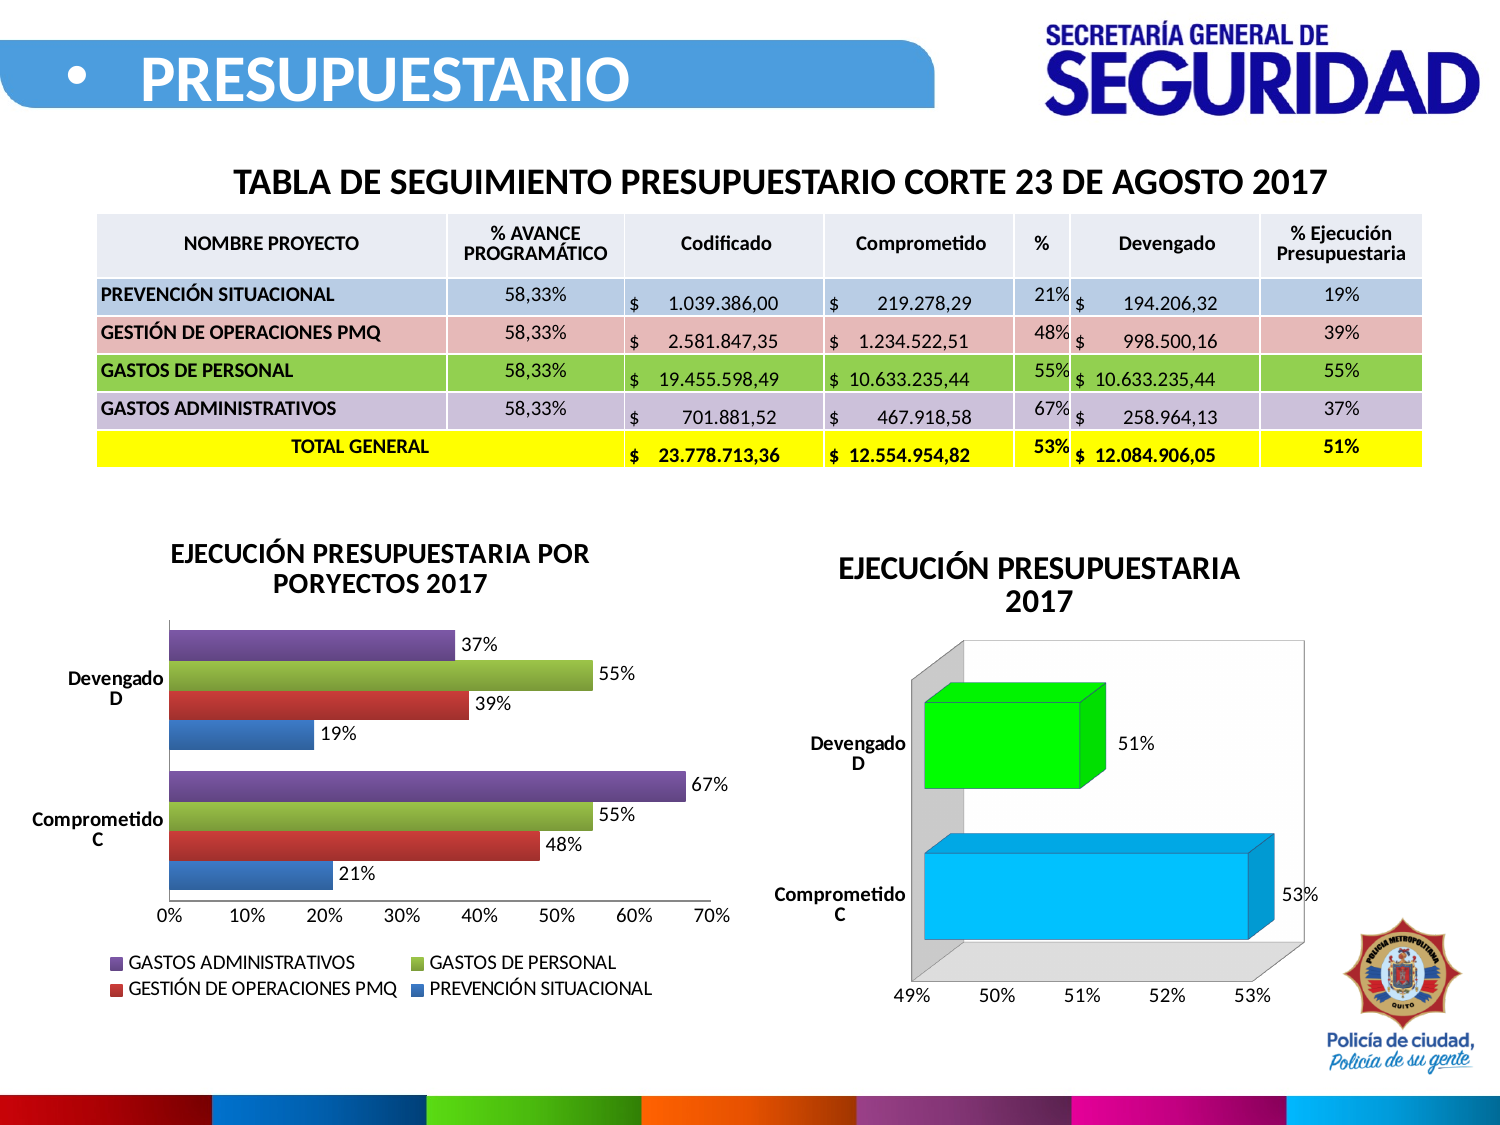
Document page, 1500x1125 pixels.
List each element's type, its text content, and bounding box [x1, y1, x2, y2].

table_cell 51% [1261, 431, 1422, 467]
table_cell $ 998.500,16 [1071, 317, 1259, 353]
table_cell $ 701.881,52 [625, 393, 823, 429]
table_cell 55% [1261, 355, 1422, 391]
table_cell $ 2.581.847,35 [625, 317, 823, 353]
table_cell 58,33% [448, 355, 624, 391]
text_box TABLA DE SEGUIMIENTO PRESUPUESTARIO CORTE 23 DE AGOSTO 2017 [218, 149, 1365, 210]
table_header Comprometido [825, 214, 1013, 277]
table_cell 55% [1015, 355, 1069, 391]
table_cell GASTOS DE PERSONAL [97, 355, 446, 391]
table_cell 39% [1261, 317, 1422, 353]
table_cell $ 467.918,58 [825, 393, 1013, 429]
table_cell 58,33% [448, 393, 624, 429]
table_cell 67% [1015, 393, 1069, 429]
table_cell 48% [1015, 317, 1069, 353]
table_cell $ 194.206,32 [1071, 279, 1259, 315]
table_cell GASTOS ADMINISTRATIVOS [97, 393, 446, 429]
table_header NOMBRE PROYECTO [97, 214, 446, 277]
text_box PRESUPUESTARIO [50, 29, 664, 120]
table_cell $ 258.964,13 [1071, 393, 1259, 429]
table_header Devengado [1071, 214, 1259, 277]
chart [761, 526, 1319, 1018]
table_cell $ 12.554.954,82 [825, 431, 1013, 467]
table_cell GESTIÓN DE OPERACIONES PMQ [97, 317, 446, 353]
table_header % AVANCE PROGRAMÁTICO [448, 214, 624, 277]
table_header % Ejecución Presupuestaria [1261, 214, 1422, 277]
table_cell $ 10.633.235,44 [1071, 355, 1259, 391]
table_cell 37% [1261, 393, 1422, 429]
chart [17, 514, 745, 1007]
table_cell 53% [1015, 431, 1069, 467]
table_cell $ 10.633.235,44 [825, 355, 1013, 391]
table_header % [1015, 214, 1069, 277]
table_cell $ 1.039.386,00 [625, 279, 823, 315]
table_cell $ 1.234.522,51 [825, 317, 1013, 353]
table_cell TOTAL GENERAL [97, 431, 624, 467]
table_cell $ 19.455.598,49 [625, 355, 823, 391]
table_cell 21% [1015, 279, 1069, 315]
table_header Codificado [625, 214, 823, 277]
table_cell PREVENCIÓN SITUACIONAL [97, 279, 446, 315]
table_cell 58,33% [448, 317, 624, 353]
table_cell $ 219.278,29 [825, 279, 1013, 315]
table_cell 19% [1261, 279, 1422, 315]
table_cell 58,33% [448, 279, 624, 315]
picture [0, 0, 1500, 1125]
table_cell $ 12.084.906,05 [1071, 431, 1259, 467]
table_cell $ 23.778.713,36 [625, 431, 823, 467]
